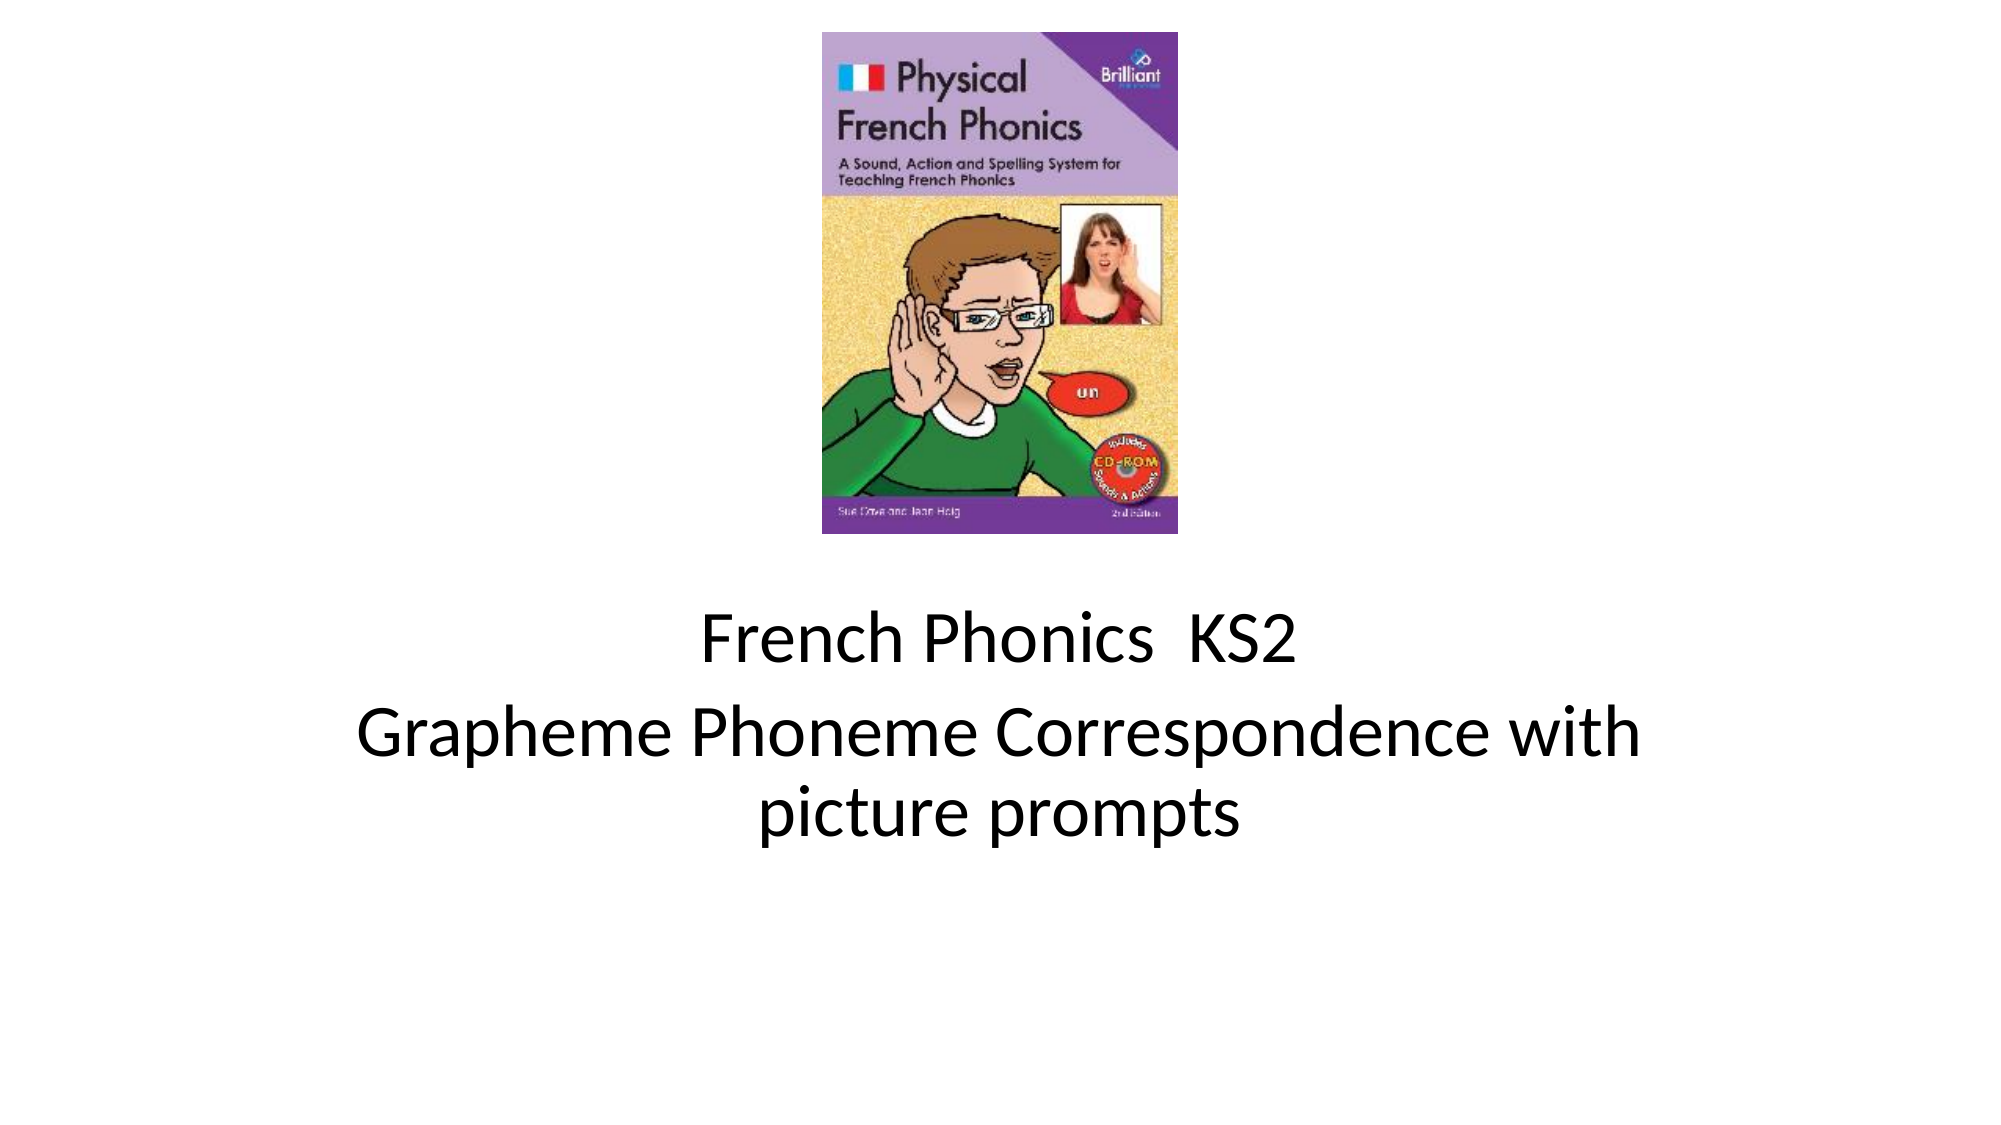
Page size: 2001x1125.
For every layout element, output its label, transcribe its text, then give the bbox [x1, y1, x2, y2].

subtitle French Phonics KS2 Grapheme Phoneme Correspondence with picture prompts [249, 590, 1750, 863]
picture [822, 32, 1178, 535]
